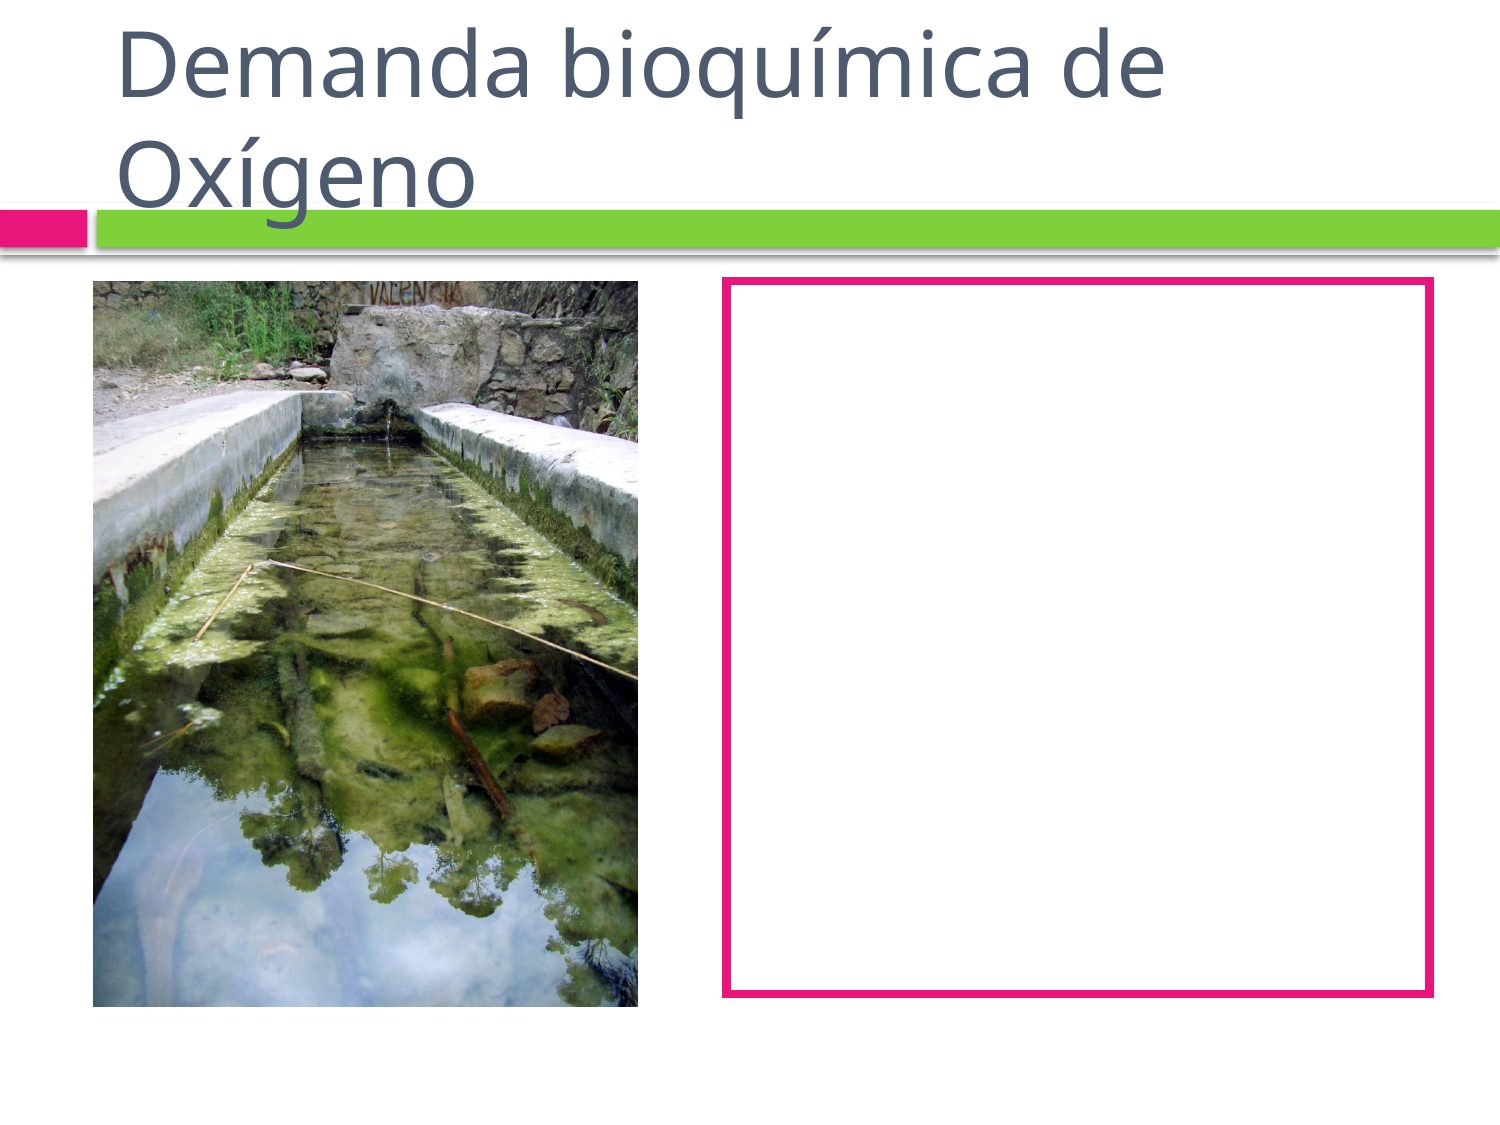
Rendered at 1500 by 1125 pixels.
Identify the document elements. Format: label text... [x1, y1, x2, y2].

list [93, 280, 638, 1007]
list La demanda bioquímica de oxígeno se expresa en partes por millón (ppm) de oxígeno y se determina midiendo el proceso de reducción del oxígeno disuelto en la muestra de agua manteniendo la temperatura a 20 ºC en un periodo de 5 días. Una DBO grande indica que se requiere una gran cantidad de oxígeno para descomponer la materia orgánica contenida en el agua. [722, 277, 1434, 998]
title Demanda bioquímica de Oxígeno [99, 44, 1426, 188]
